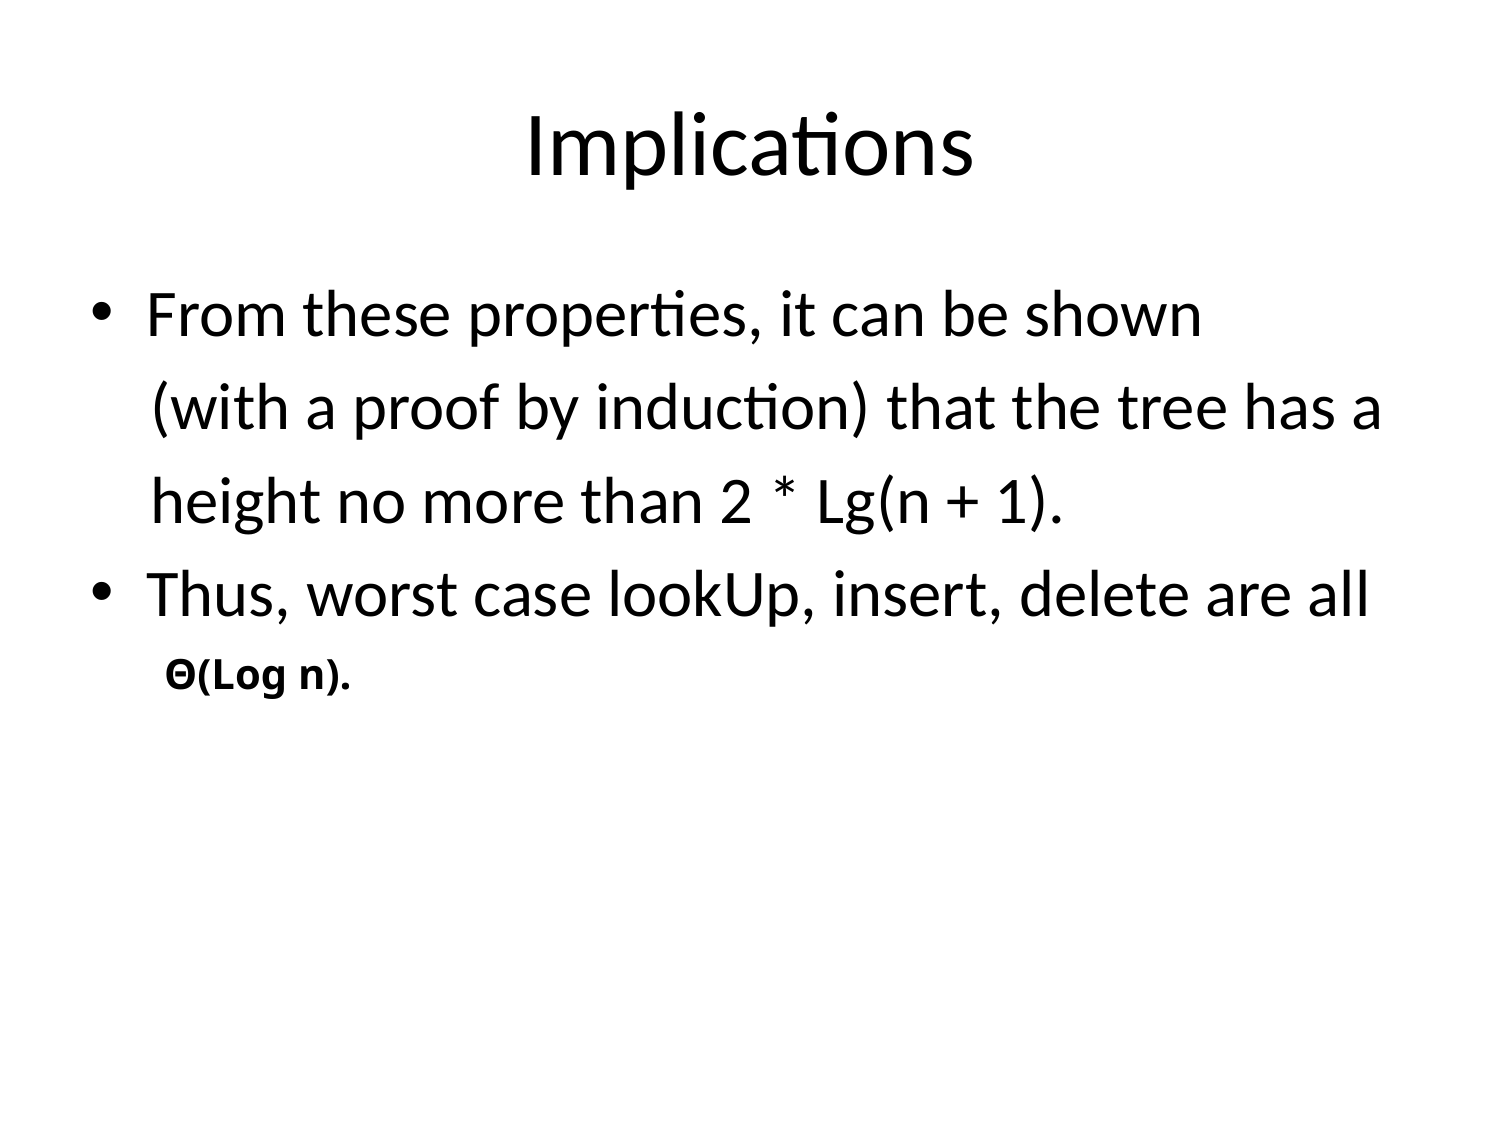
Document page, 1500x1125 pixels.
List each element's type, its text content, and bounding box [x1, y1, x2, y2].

list From these properties, it can be shown (with a proof by induction) that the tree has a height no more than 2 * Lg(n + 1). Thus, worst case lookUp, insert, delete are all [75, 262, 1425, 1005]
text_box Θ(Log n). [149, 640, 499, 706]
title Implications [75, 45, 1425, 233]
